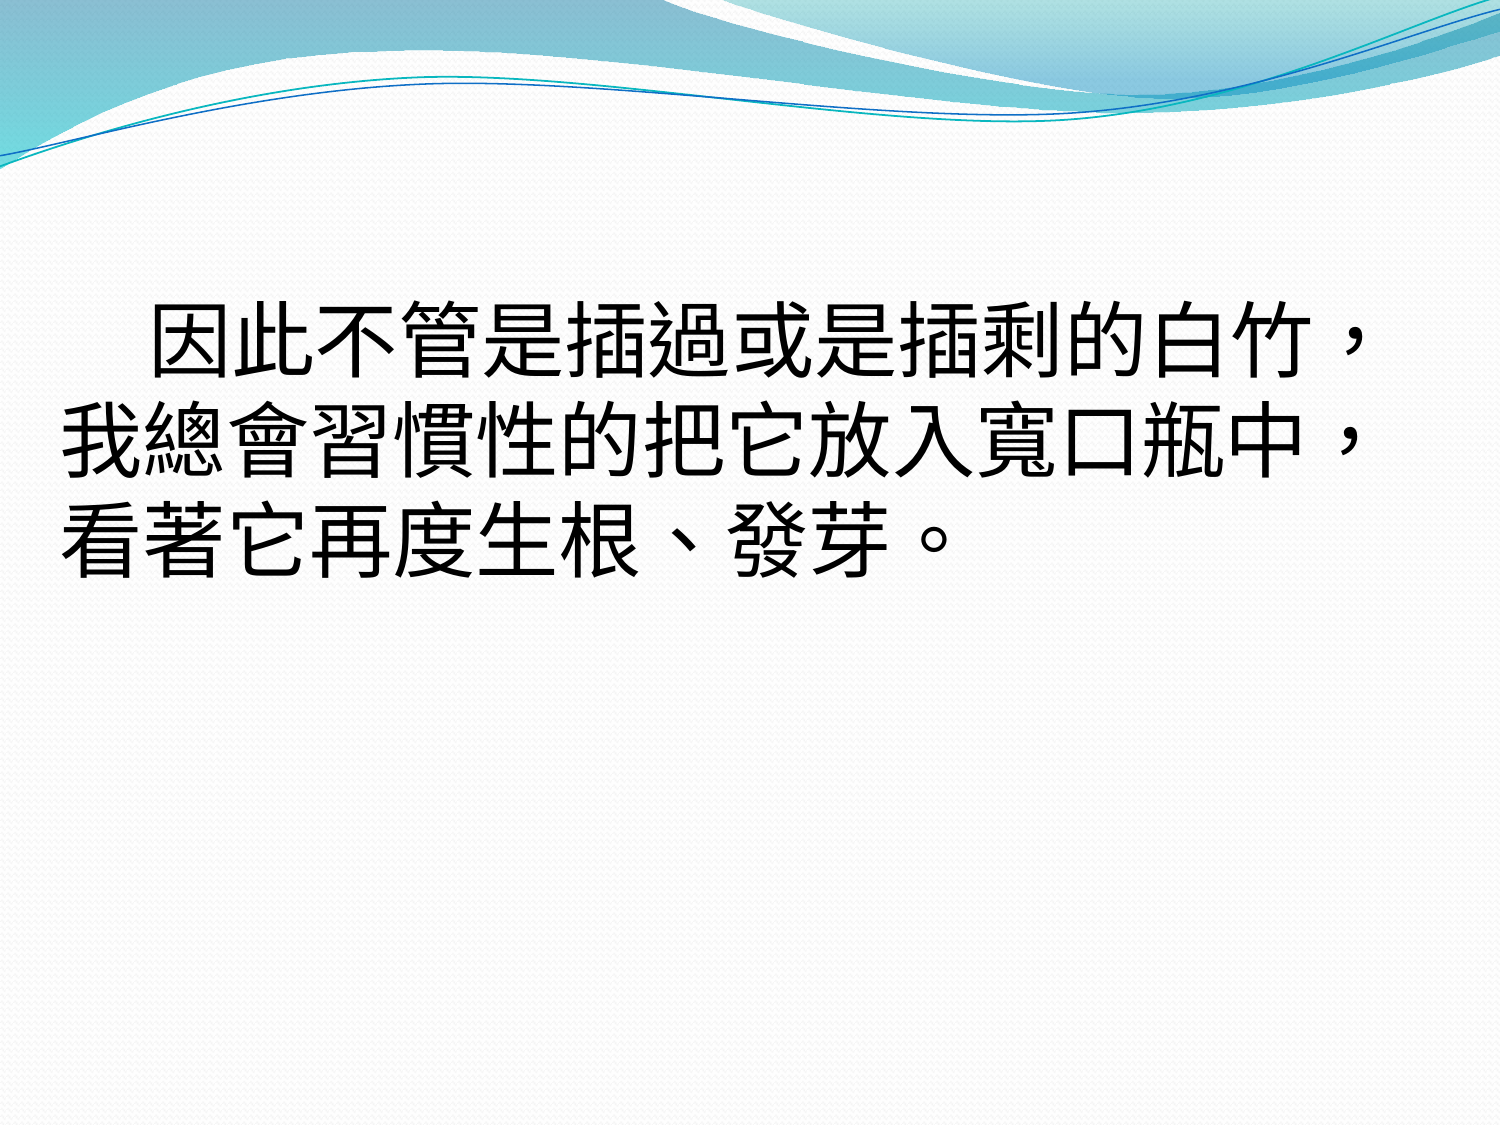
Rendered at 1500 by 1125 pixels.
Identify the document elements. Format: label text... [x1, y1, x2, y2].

list 因此不管是插過或是插剩的白竹，我總會習慣性的把它放入寬口瓶中，看著它再度生根、發芽。 [0, 281, 1350, 1002]
title [0, 115, 1350, 281]
